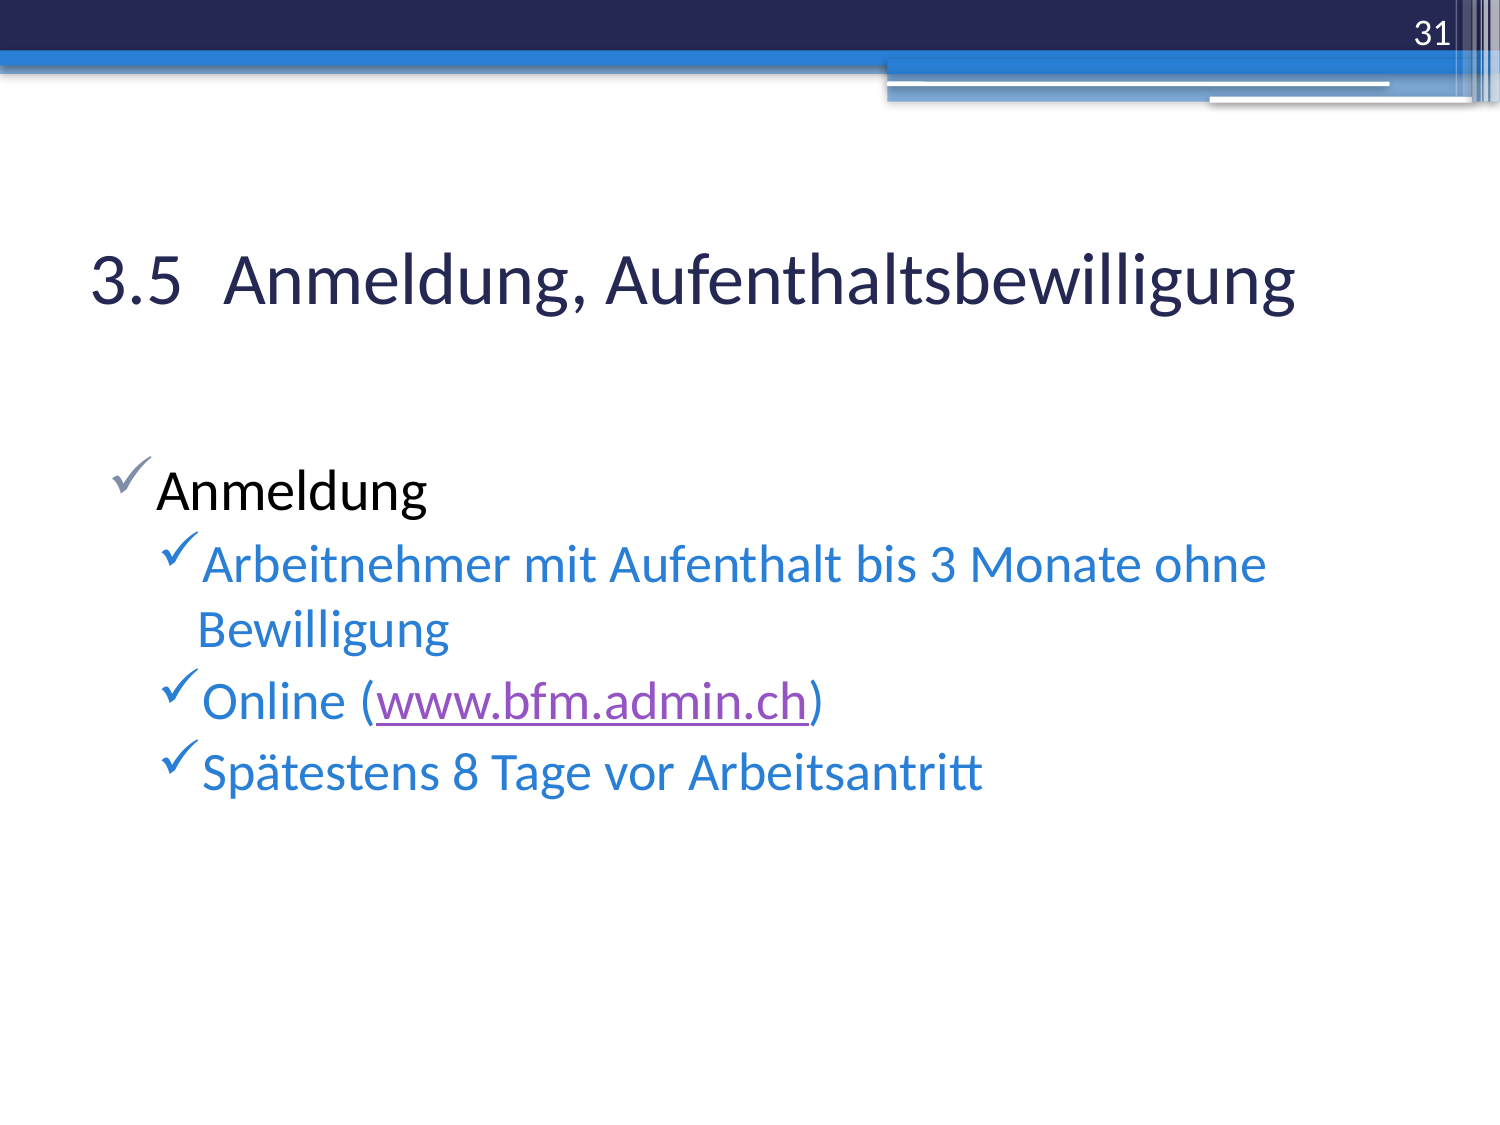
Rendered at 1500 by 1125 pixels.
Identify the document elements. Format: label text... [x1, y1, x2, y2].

list Anmeldung Arbeitnehmer mit Aufenthalt bis 3 Monate ohne Bewilligung Online (www.bfm.admin.ch) Spätestens 8 Tage vor Arbeitsantritt [75, 368, 1425, 1079]
title 3.5 Anmeldung, Aufenthaltsbewilligung [75, 187, 1425, 363]
slide_number 31 [1341, 0, 1466, 61]
